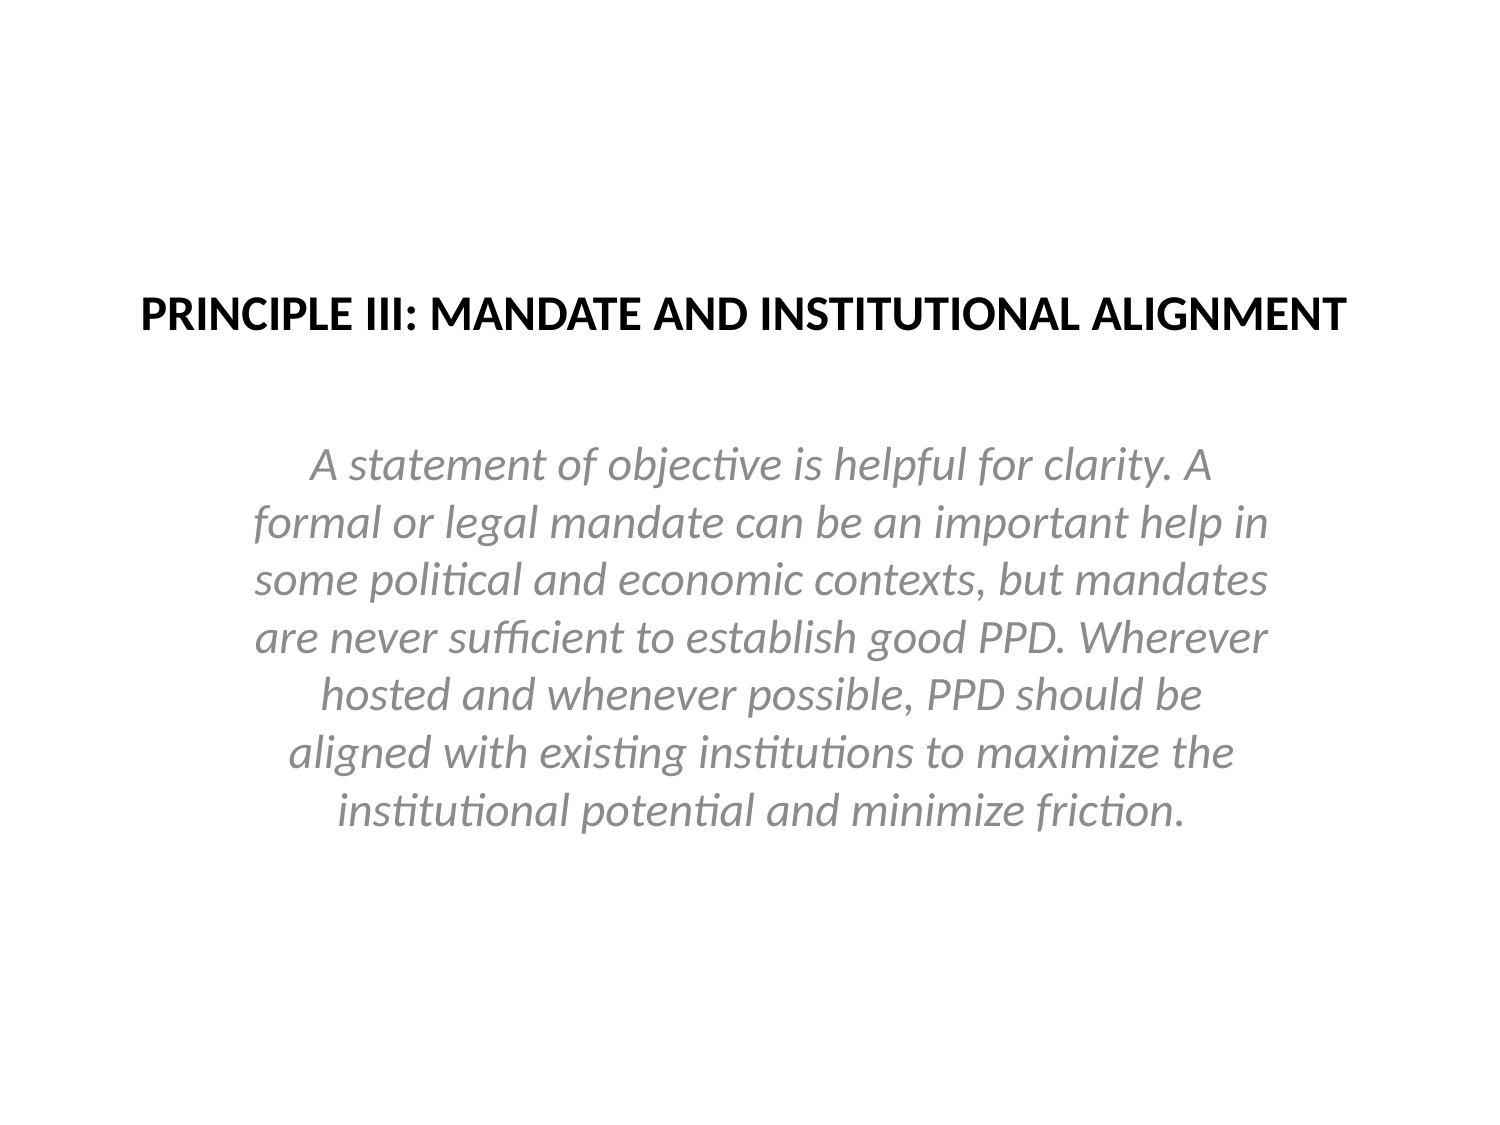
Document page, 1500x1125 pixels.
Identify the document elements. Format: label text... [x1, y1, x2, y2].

title PRINCIPLE III: MANDATE AND INSTITUTIONAL ALIGNMENT [112, 249, 1388, 492]
subtitle A statement of objective is helpful for clarity. A formal or legal mandate can be an important help in some political and economic contexts, but mandates are never sufficient to establish good PPD. Wherever hosted and whenever possible, PPD should be aligned with existing institutions to maximize the institutional potential and minimize friction. [237, 425, 1288, 850]
